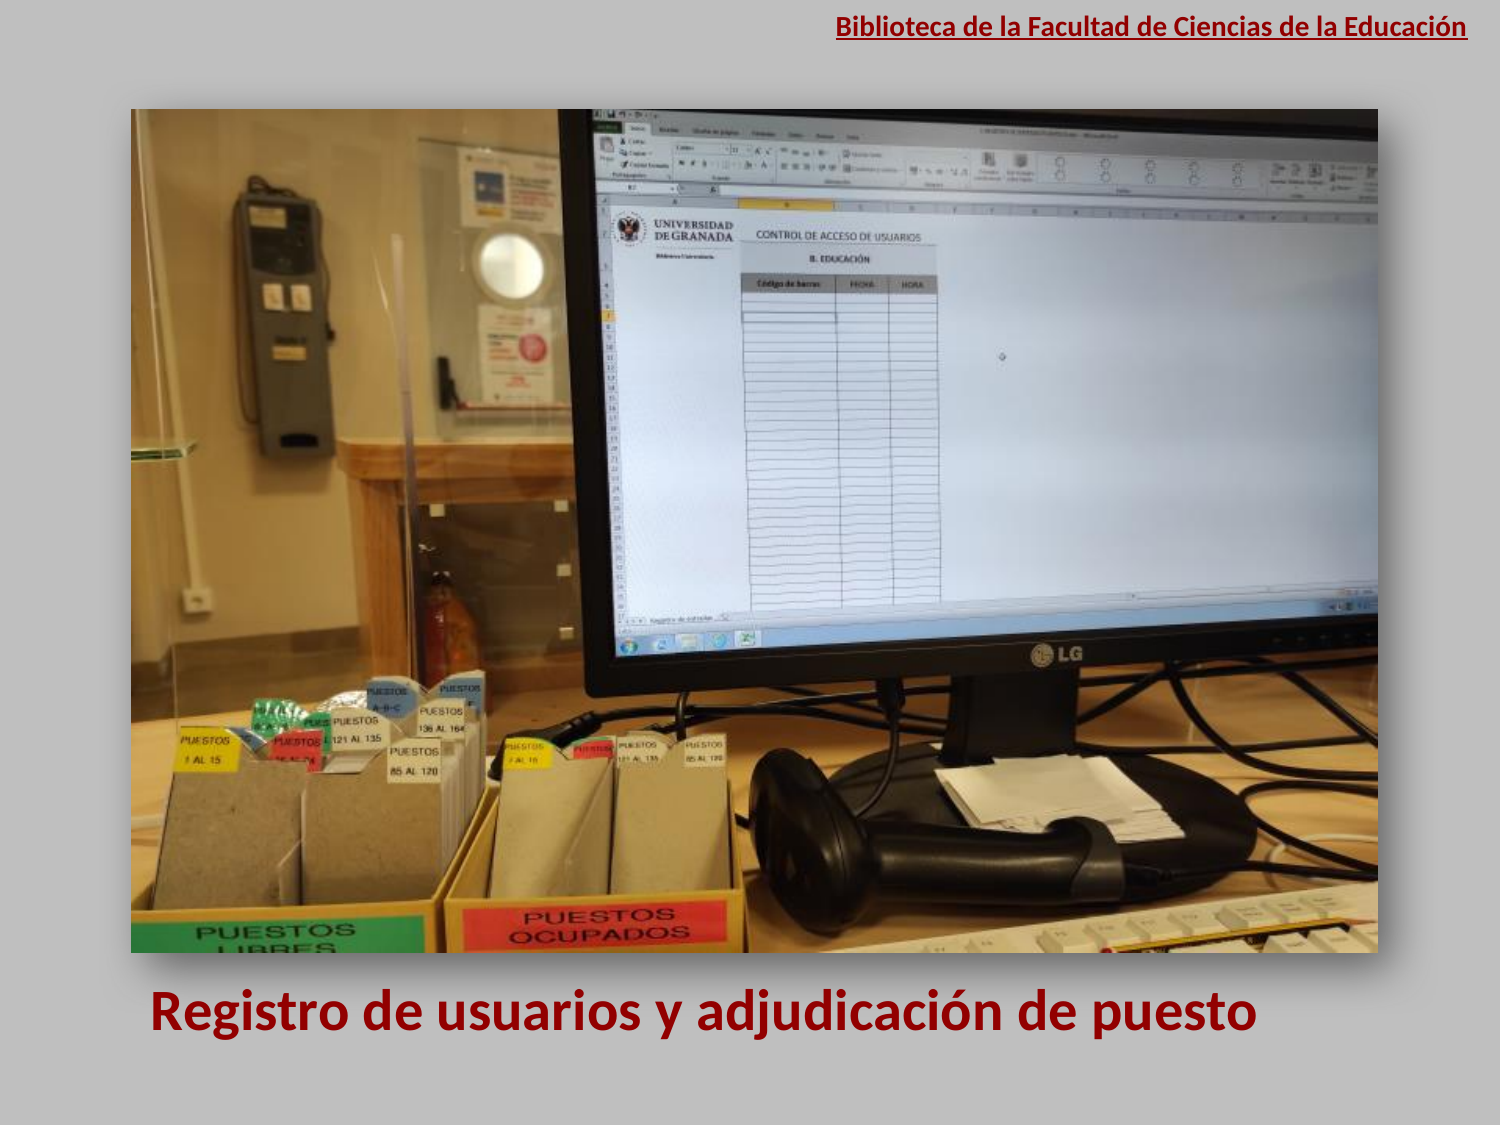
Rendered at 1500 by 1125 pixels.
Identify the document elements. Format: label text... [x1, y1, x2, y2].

text_box Registro de usuarios y adjudicación de puesto [135, 964, 1382, 1106]
picture [131, 108, 1378, 953]
text_box Biblioteca de la Facultad de Ciencias de la Educación [820, 0, 1500, 50]
